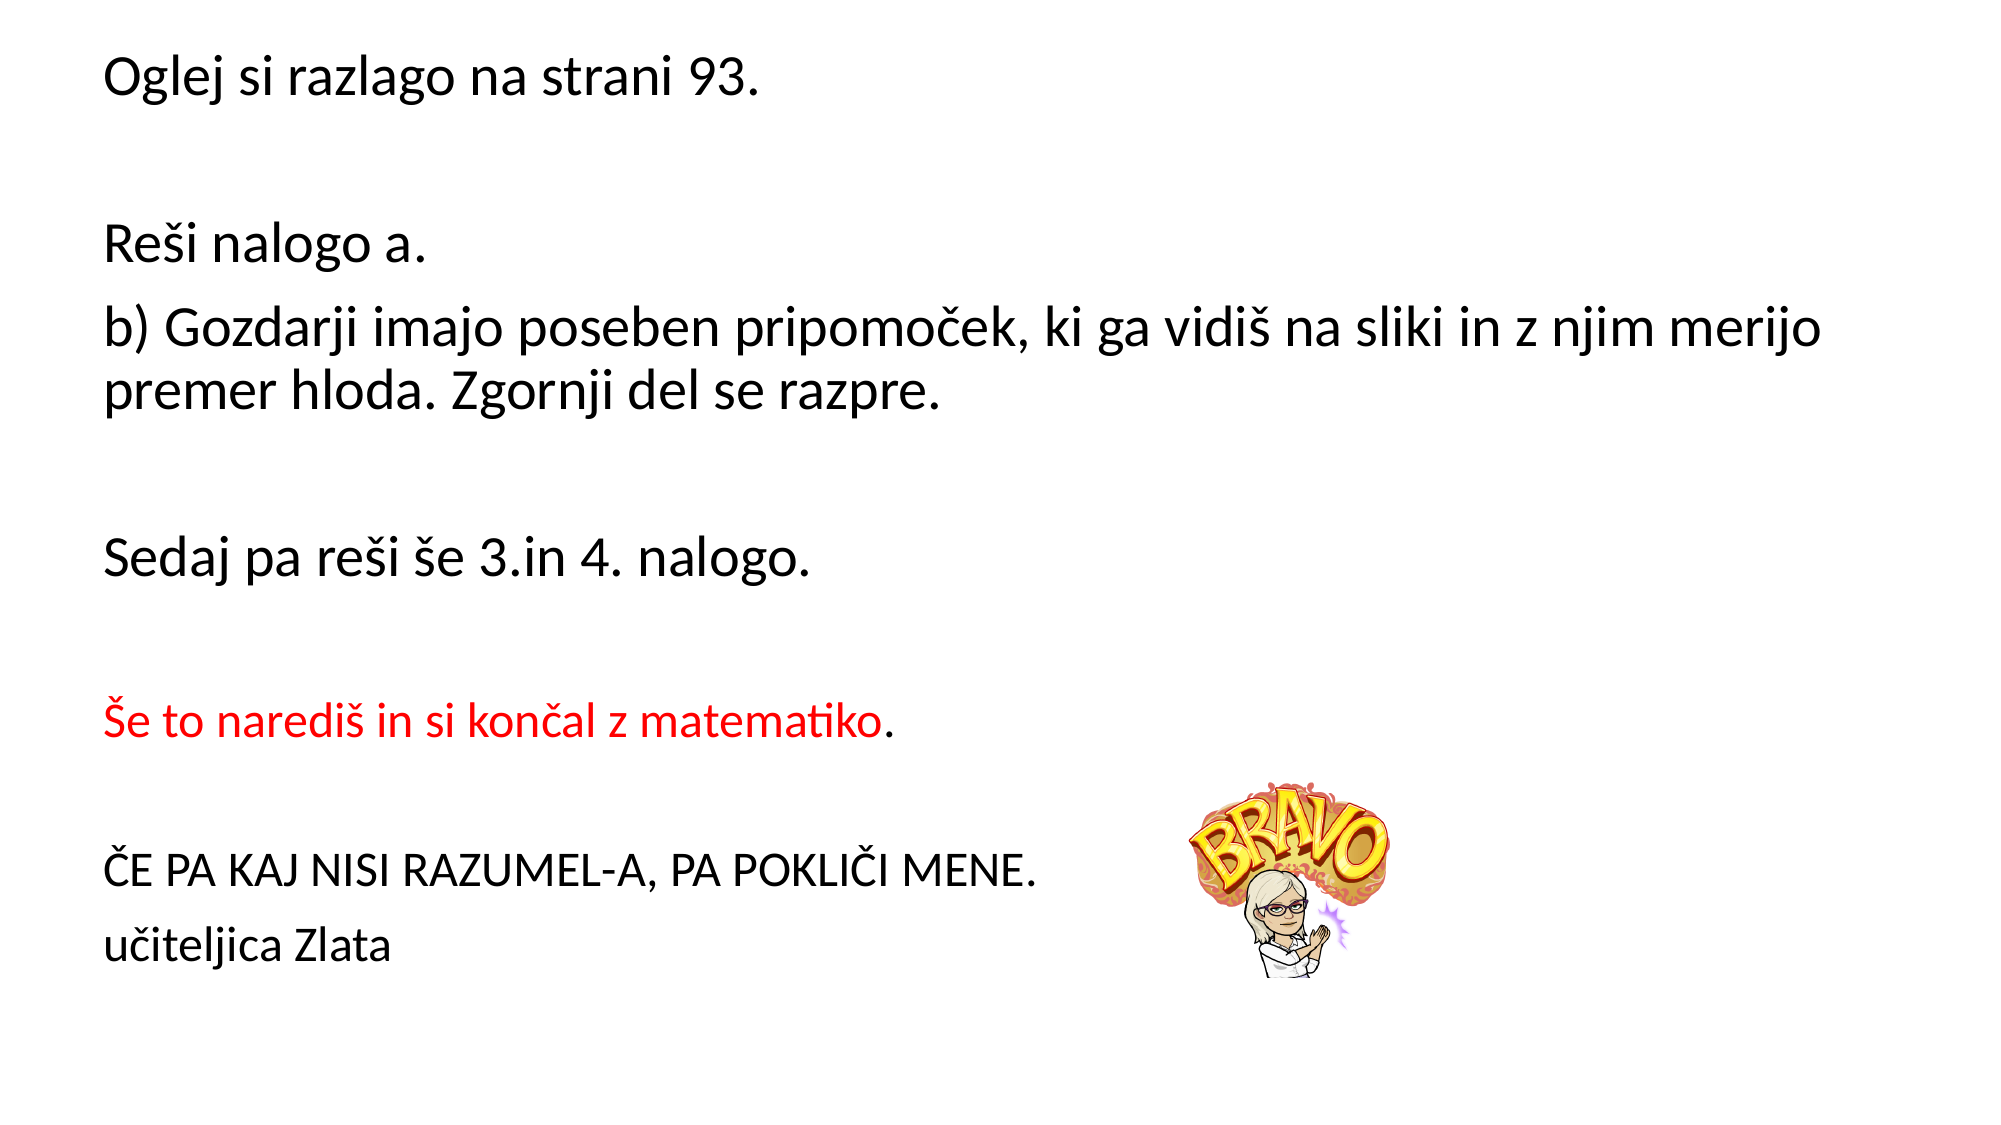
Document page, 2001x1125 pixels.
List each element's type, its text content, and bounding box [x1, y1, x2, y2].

picture [1180, 775, 1399, 978]
list Oglej si razlago na strani 93. Reši nalogo a. b) Gozdarji imajo poseben pripomoček, ki ga vidiš na sliki in z njim merijo premer hloda. Zgornji del se razpre. Sedaj pa reši še 3.in 4. nalogo. Še to narediš in si končal z matematiko. ČE PA KAJ NISI RAZUMEL-A, PA POKLIČI MENE. učiteljica Zlata [88, 37, 1863, 1014]
